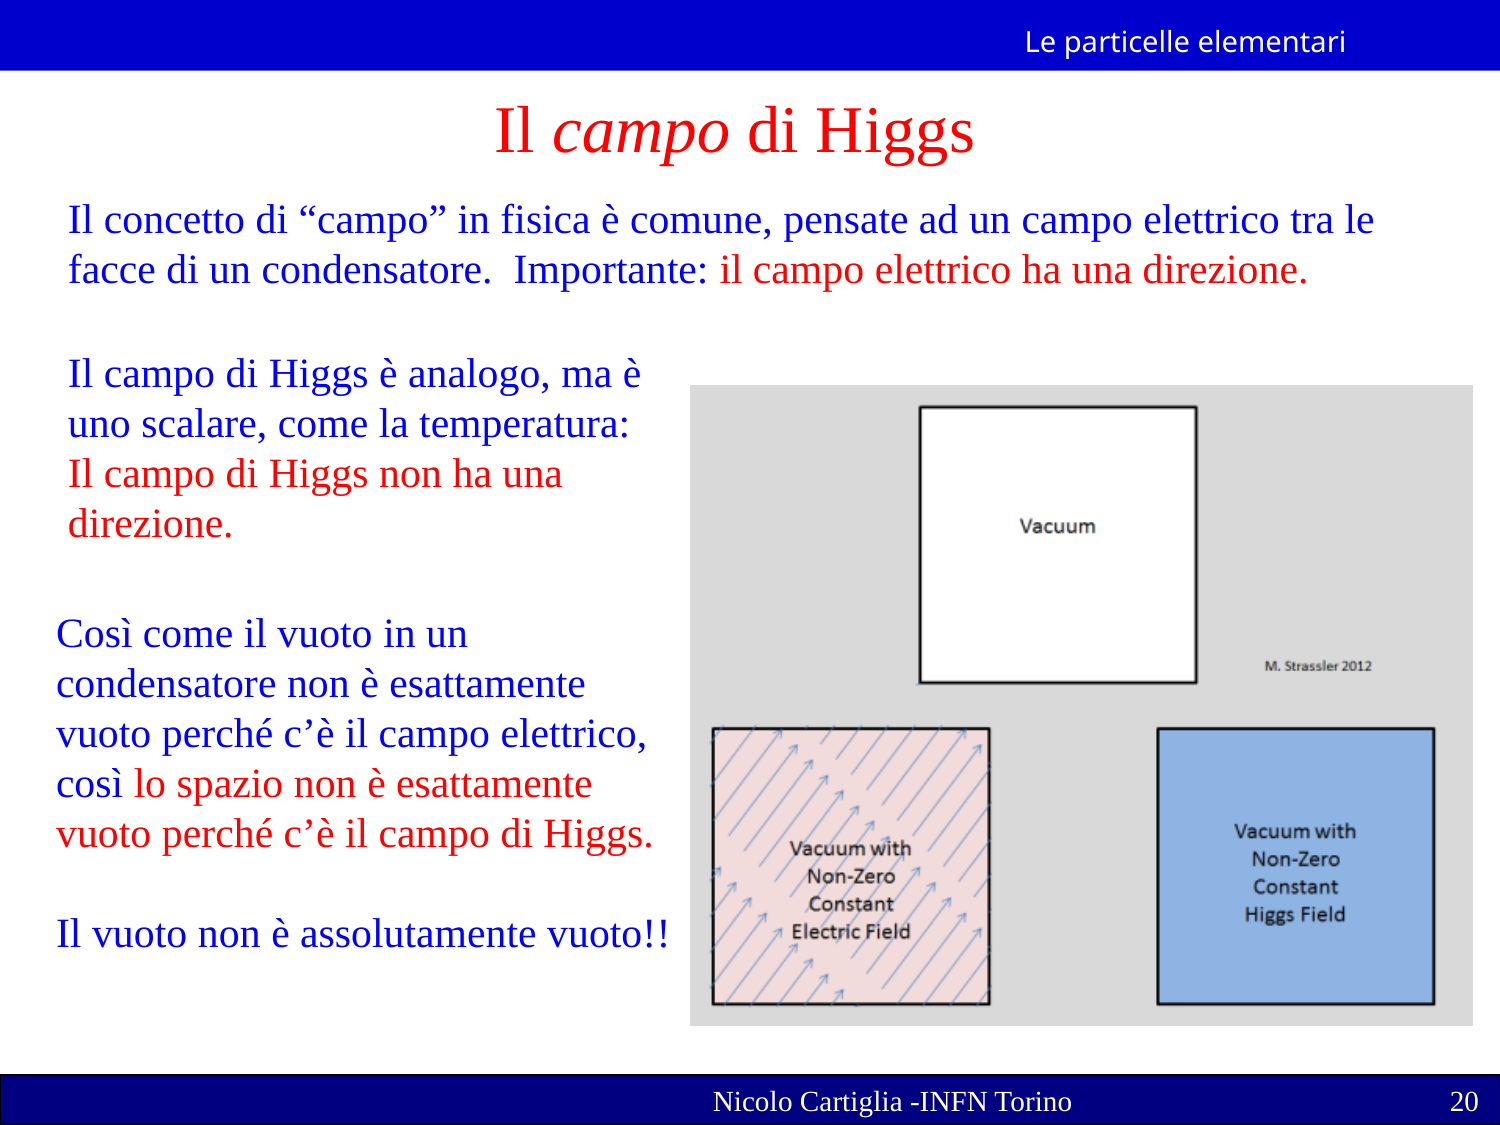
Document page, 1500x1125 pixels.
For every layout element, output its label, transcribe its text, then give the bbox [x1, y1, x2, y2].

text_box Il concetto di “campo” in fisica è comune, pensate ad un campo elettrico tra le facce di un condensatore. Importante: il campo elettrico ha una direzione. [53, 184, 1465, 383]
text_box Così come il vuoto in un condensatore non è esattamente vuoto perché c’è il campo elettrico, così lo spazio non è esattamente vuoto perché c’è il campo di Higgs. Il vuoto non è assolutamente vuoto!! [41, 597, 685, 963]
text_box Il campo di Higgs è analogo, ma è uno scalare, come la temperatura: Il campo di Higgs non ha una direzione. [53, 338, 691, 597]
footer Nicolo Cartiglia -INFN Torino [655, 1074, 1131, 1125]
slide_number 20 [1181, 1074, 1495, 1125]
text_box Il campo di Higgs [23, 78, 1447, 173]
picture [690, 385, 1473, 1027]
